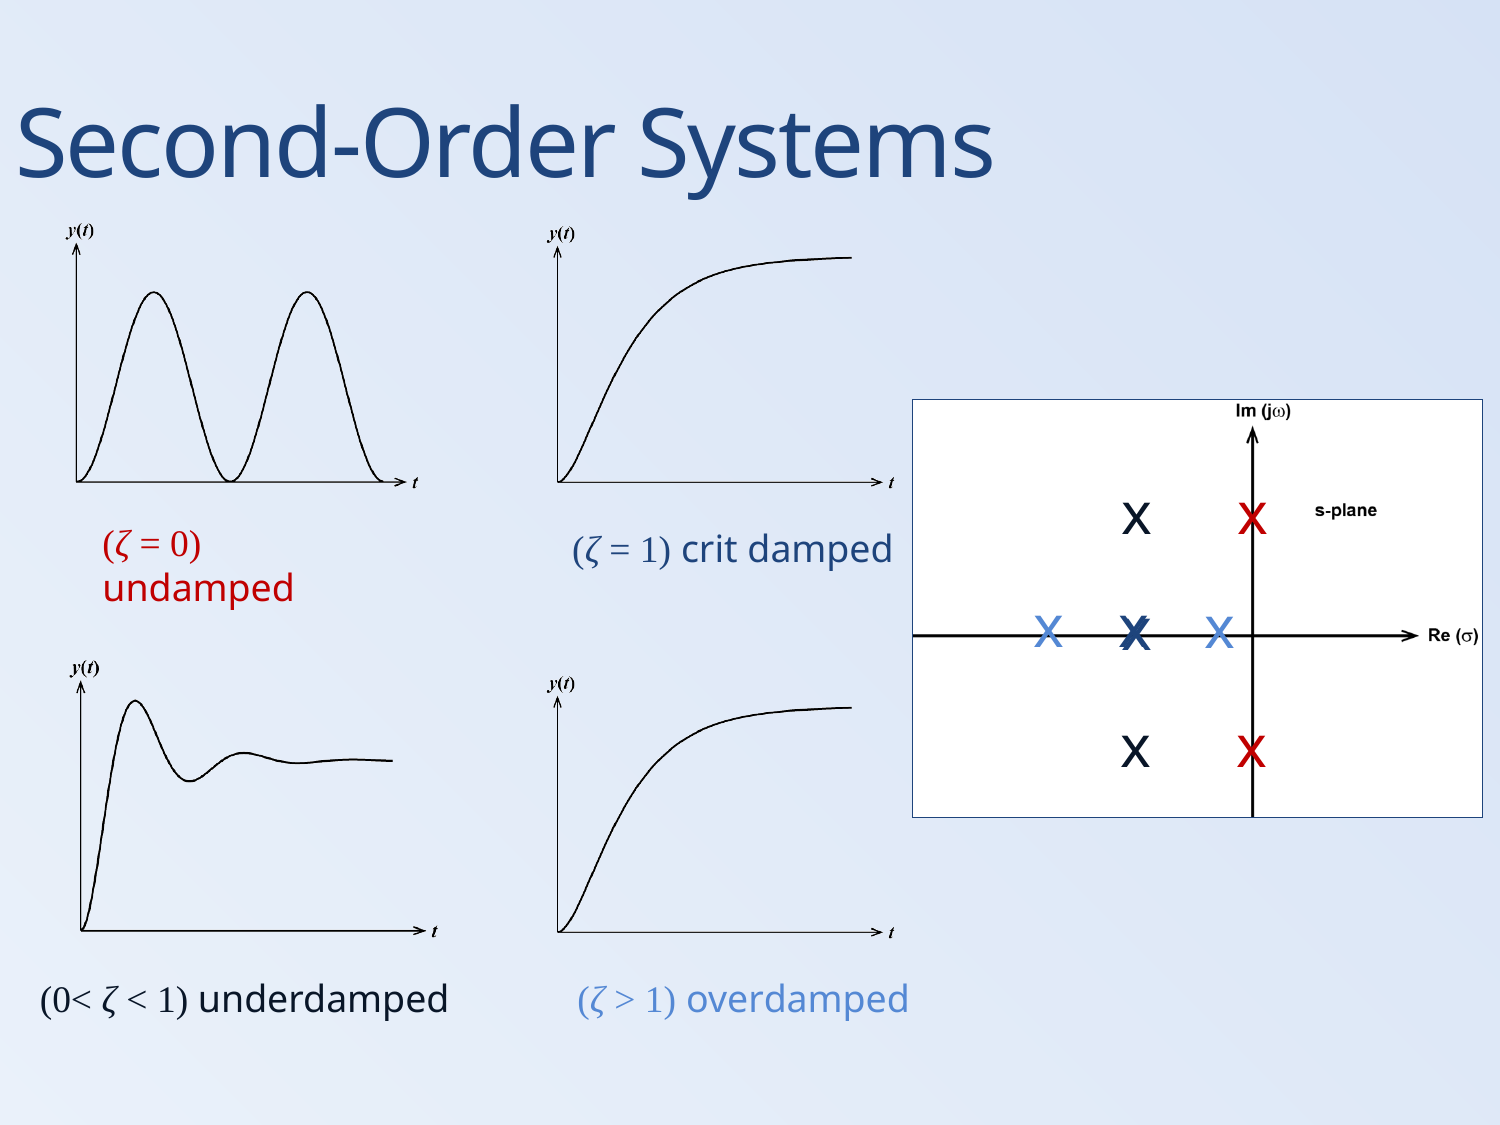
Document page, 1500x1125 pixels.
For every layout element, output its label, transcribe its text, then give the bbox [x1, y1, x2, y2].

picture [36, 211, 438, 515]
picture [49, 632, 451, 963]
text_box (ζ = 0) undamped [12, 511, 416, 617]
text_box (ζ > 1) overdamped [487, 967, 945, 1028]
text_box (0< ζ < 1) underdamped [0, 967, 470, 1028]
text_box (ζ = 1) crit damped [482, 517, 909, 578]
title Second-Order Systems [0, 45, 1250, 233]
picture [531, 218, 1484, 950]
